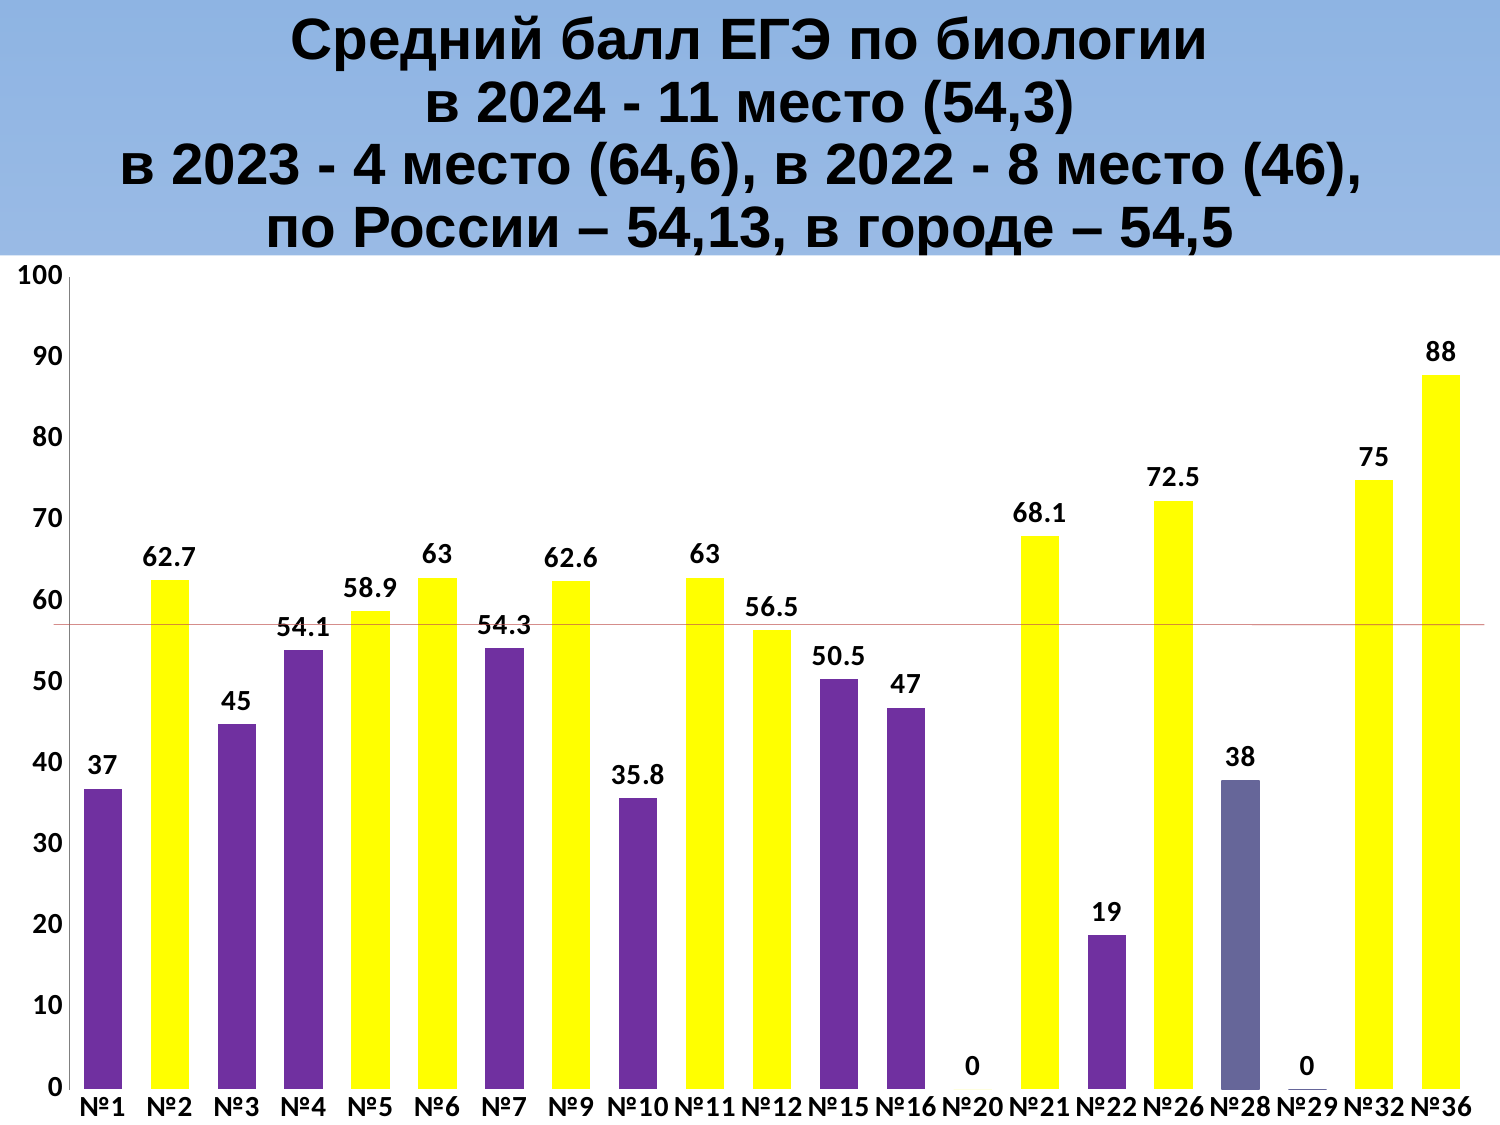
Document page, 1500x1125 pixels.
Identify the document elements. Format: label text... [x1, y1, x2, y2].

text_box Средний балл ЕГЭ по биологии в 2024 - 11 место (54,3) в 2023 - 4 место (64,6), в 2022 - 8 место (46), по России – 54,13, в городе – 54,5 [0, 1, 1500, 255]
chart [0, 255, 1500, 1125]
